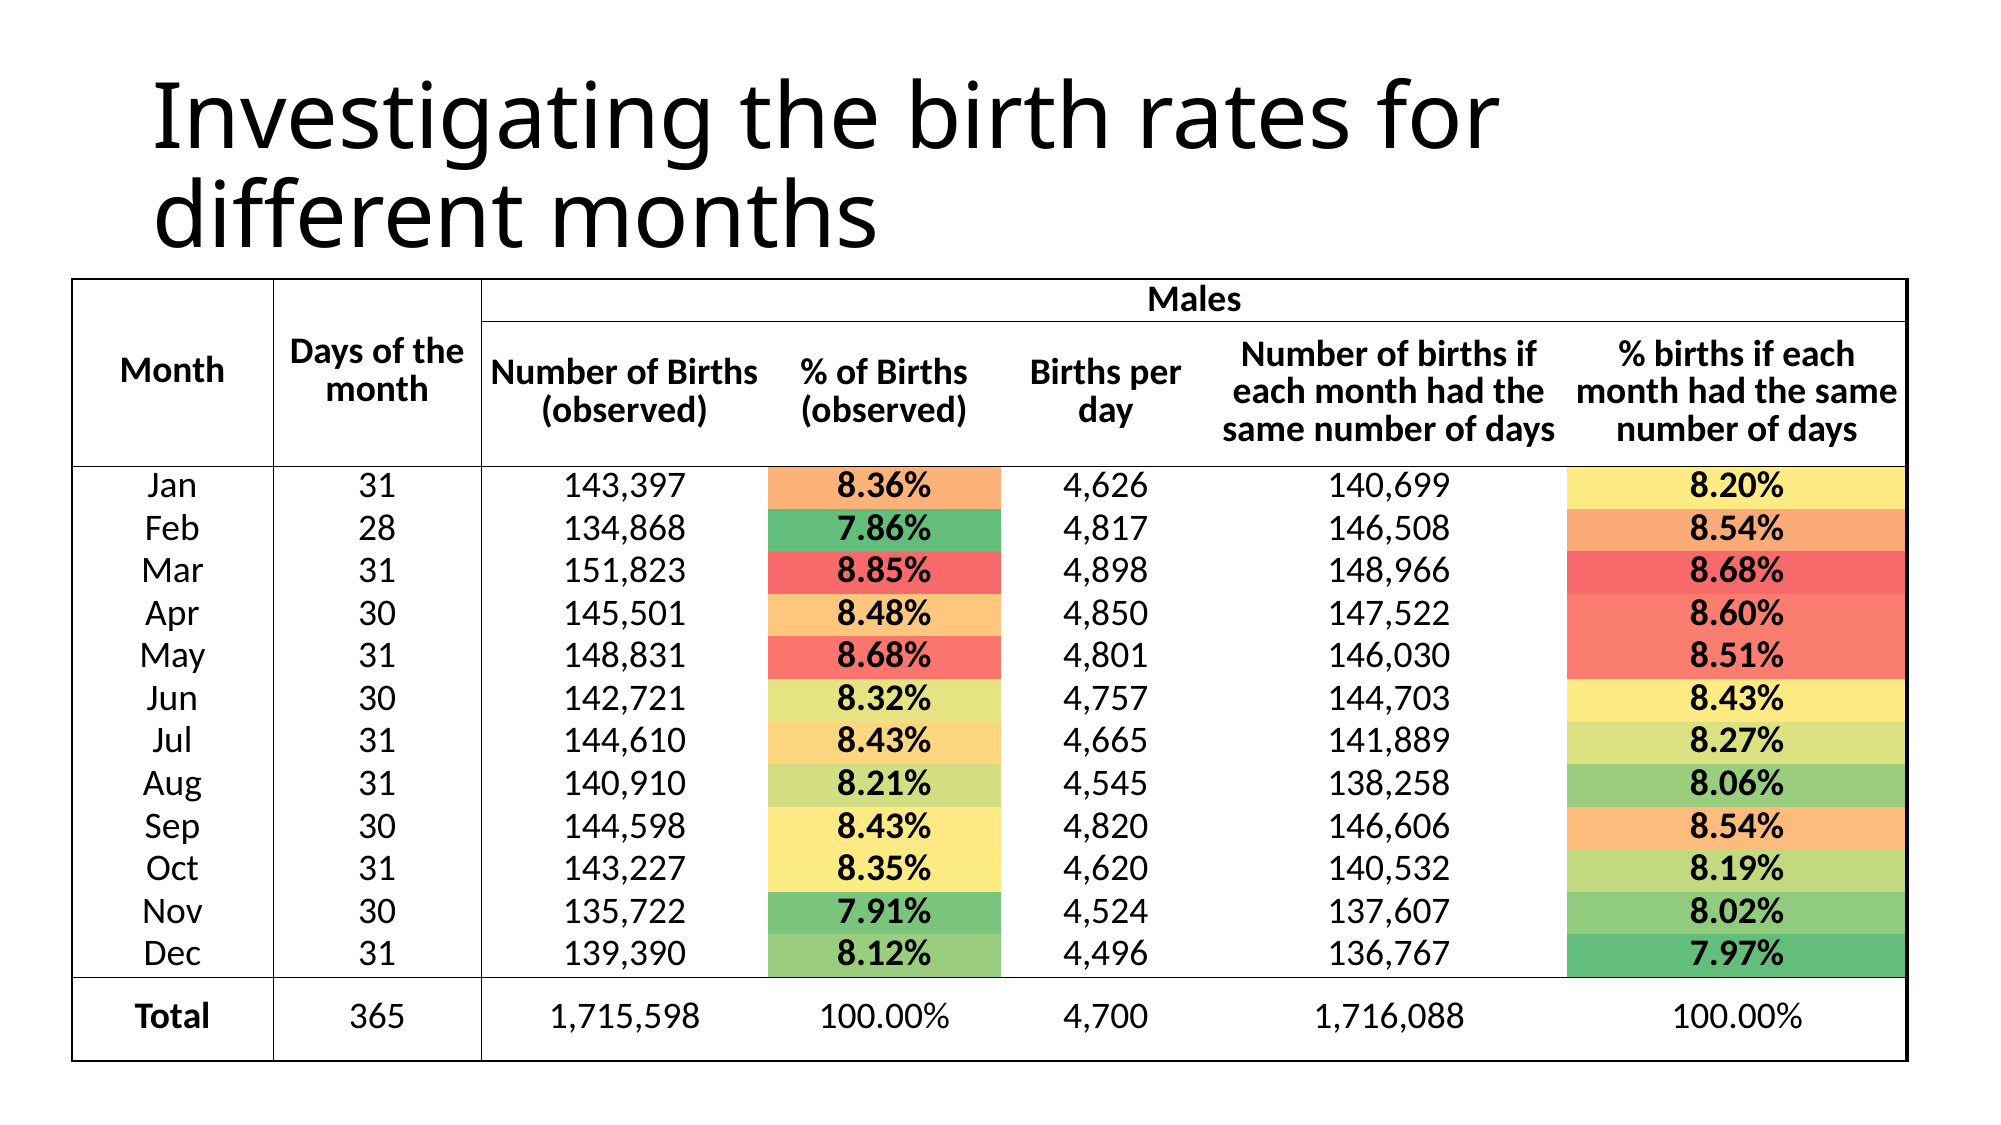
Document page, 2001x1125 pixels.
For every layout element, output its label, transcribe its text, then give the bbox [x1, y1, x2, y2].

table_cell May [73, 636, 273, 679]
table_cell 8.85% [768, 551, 1001, 594]
table_cell 30 [274, 594, 481, 636]
table_cell 31 [274, 467, 481, 509]
table_cell 146,030 [1211, 636, 1567, 679]
table_cell 31 [274, 934, 481, 977]
table_cell 134,868 [482, 509, 768, 551]
table_cell 136,767 [1211, 934, 1567, 977]
table_cell 8.43% [768, 722, 1001, 764]
table_cell 8.68% [1567, 551, 1905, 594]
table_cell Births per day [1001, 322, 1211, 466]
table_cell 7.91% [768, 892, 1001, 934]
table_cell 143,397 [482, 467, 768, 509]
table_cell Number of Births (observed) [482, 322, 768, 466]
table_cell 143,227 [482, 849, 768, 892]
table_cell Apr [73, 594, 273, 636]
table_cell 30 [274, 807, 481, 849]
table_cell Oct [73, 849, 273, 892]
table_cell Aug [73, 764, 273, 807]
table_cell 8.20% [1567, 467, 1905, 509]
table_cell 4,757 [1001, 679, 1211, 722]
table_cell 8.54% [1567, 807, 1905, 849]
table_cell Jul [73, 722, 273, 764]
table_cell 8.60% [1567, 594, 1905, 636]
table_cell 140,699 [1211, 467, 1567, 509]
title Investigating the birth rates for different months [137, 59, 1863, 278]
table_cell 4,620 [1001, 849, 1211, 892]
table_cell 4,496 [1001, 934, 1211, 977]
table_cell 31 [274, 636, 481, 679]
table_cell Dec [73, 934, 273, 977]
table_cell 7.86% [768, 509, 1001, 551]
table_cell 146,508 [1211, 509, 1567, 551]
table_cell 140,532 [1211, 849, 1567, 892]
table_header Days of the month [274, 280, 481, 466]
table_cell 144,703 [1211, 679, 1567, 722]
table_cell 144,598 [482, 807, 768, 849]
table_cell 8.32% [768, 679, 1001, 722]
table_cell 7.97% [1567, 934, 1905, 977]
table_cell Sep [73, 807, 273, 849]
table_cell 30 [274, 679, 481, 722]
table_cell 4,820 [1001, 807, 1211, 849]
table_cell 8.68% [768, 636, 1001, 679]
table_cell 31 [274, 551, 481, 594]
table_cell 148,966 [1211, 551, 1567, 594]
table_cell Number of births if each month had the same number of days [1211, 322, 1567, 466]
table_cell 4,850 [1001, 594, 1211, 636]
table_cell 139,390 [482, 934, 768, 977]
table_cell 4,801 [1001, 636, 1211, 679]
table_cell 4,545 [1001, 764, 1211, 807]
table_cell 8.02% [1567, 892, 1905, 934]
table_cell Jan [73, 467, 273, 509]
table_cell 4,898 [1001, 551, 1211, 594]
table_cell % births if each month had the same number of days [1567, 322, 1905, 466]
table_cell 8.54% [1567, 509, 1905, 551]
table_cell Total [73, 978, 273, 1060]
table_cell 1,715,598 [482, 978, 768, 1060]
table_cell 8.48% [768, 594, 1001, 636]
table_cell Nov [73, 892, 273, 934]
table_cell 8.19% [1567, 849, 1905, 892]
table_cell 30 [274, 892, 481, 934]
table_cell Mar [73, 551, 273, 594]
table_cell 8.43% [768, 807, 1001, 849]
table_cell 8.51% [1567, 636, 1905, 679]
table_cell 142,721 [482, 679, 768, 722]
table_cell 8.21% [768, 764, 1001, 807]
table_cell 4,817 [1001, 509, 1211, 551]
table_cell 135,722 [482, 892, 768, 934]
table_cell 31 [274, 722, 481, 764]
table_cell Feb [73, 509, 273, 551]
table_cell 4,524 [1001, 892, 1211, 934]
table_cell 137,607 [1211, 892, 1567, 934]
table_cell 8.35% [768, 849, 1001, 892]
table_cell 1,716,088 [1211, 978, 1567, 1060]
table_cell 28 [274, 509, 481, 551]
table_cell 146,606 [1211, 807, 1567, 849]
table_cell 8.27% [1567, 722, 1905, 764]
table_cell 100.00% [1567, 978, 1905, 1060]
table_header Month [73, 280, 273, 466]
table_cell 8.12% [768, 934, 1001, 977]
table_cell 148,831 [482, 636, 768, 679]
table_cell 31 [274, 764, 481, 807]
table_cell 144,610 [482, 722, 768, 764]
table_cell % of Births (observed) [768, 322, 1001, 466]
table_cell 141,889 [1211, 722, 1567, 764]
table_cell 138,258 [1211, 764, 1567, 807]
table_cell 8.36% [768, 467, 1001, 509]
table_cell 147,522 [1211, 594, 1567, 636]
table_cell 8.06% [1567, 764, 1905, 807]
table_cell 145,501 [482, 594, 768, 636]
table_cell 8.43% [1567, 679, 1905, 722]
table_cell 31 [274, 849, 481, 892]
table_cell 4,665 [1001, 722, 1211, 764]
table_cell 4,626 [1001, 467, 1211, 509]
table_cell 100.00% [768, 978, 1001, 1060]
table_header Males [482, 280, 1905, 321]
table_cell 4,700 [1001, 978, 1211, 1060]
table_cell 151,823 [482, 551, 768, 594]
table_cell 140,910 [482, 764, 768, 807]
table_cell Jun [73, 679, 273, 722]
table_cell 365 [274, 978, 481, 1060]
